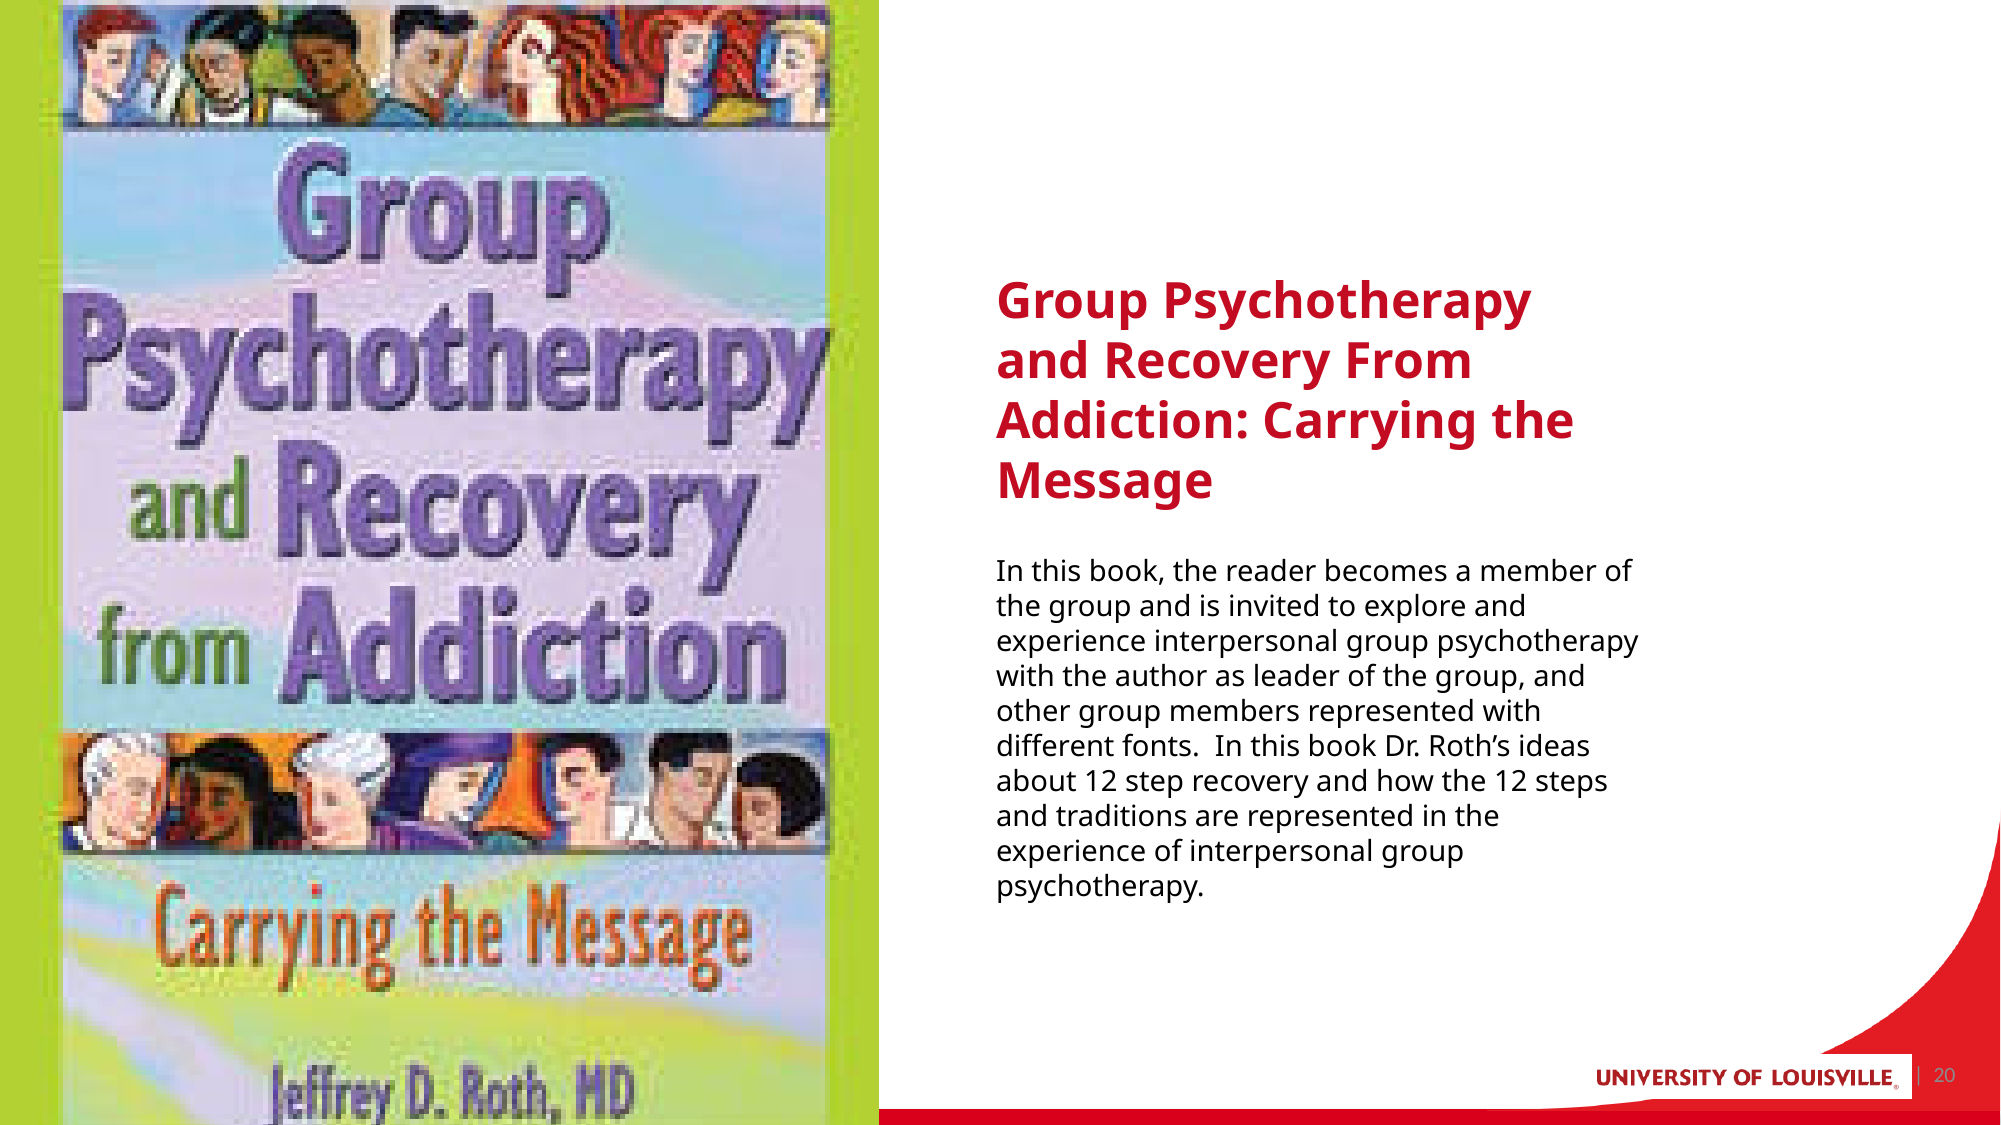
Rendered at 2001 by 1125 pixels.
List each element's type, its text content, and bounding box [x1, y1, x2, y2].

title Group Psychotherapy and Recovery From Addiction: Carrying the Message [981, 99, 1644, 516]
slide_number | 20 [1520, 1044, 1971, 1105]
picture [0, 0, 880, 1125]
list In this book, the reader becomes a member of the group and is invited to explore and experience interpersonal group psychotherapy with the author as leader of the group, and other group members represented with different fonts. In this book Dr. Roth’s ideas about 12 step recovery and how the 12 steps and traditions are represented in the experience of interpersonal group psychotherapy. [981, 545, 1663, 1014]
picture [1487, 752, 2001, 1111]
